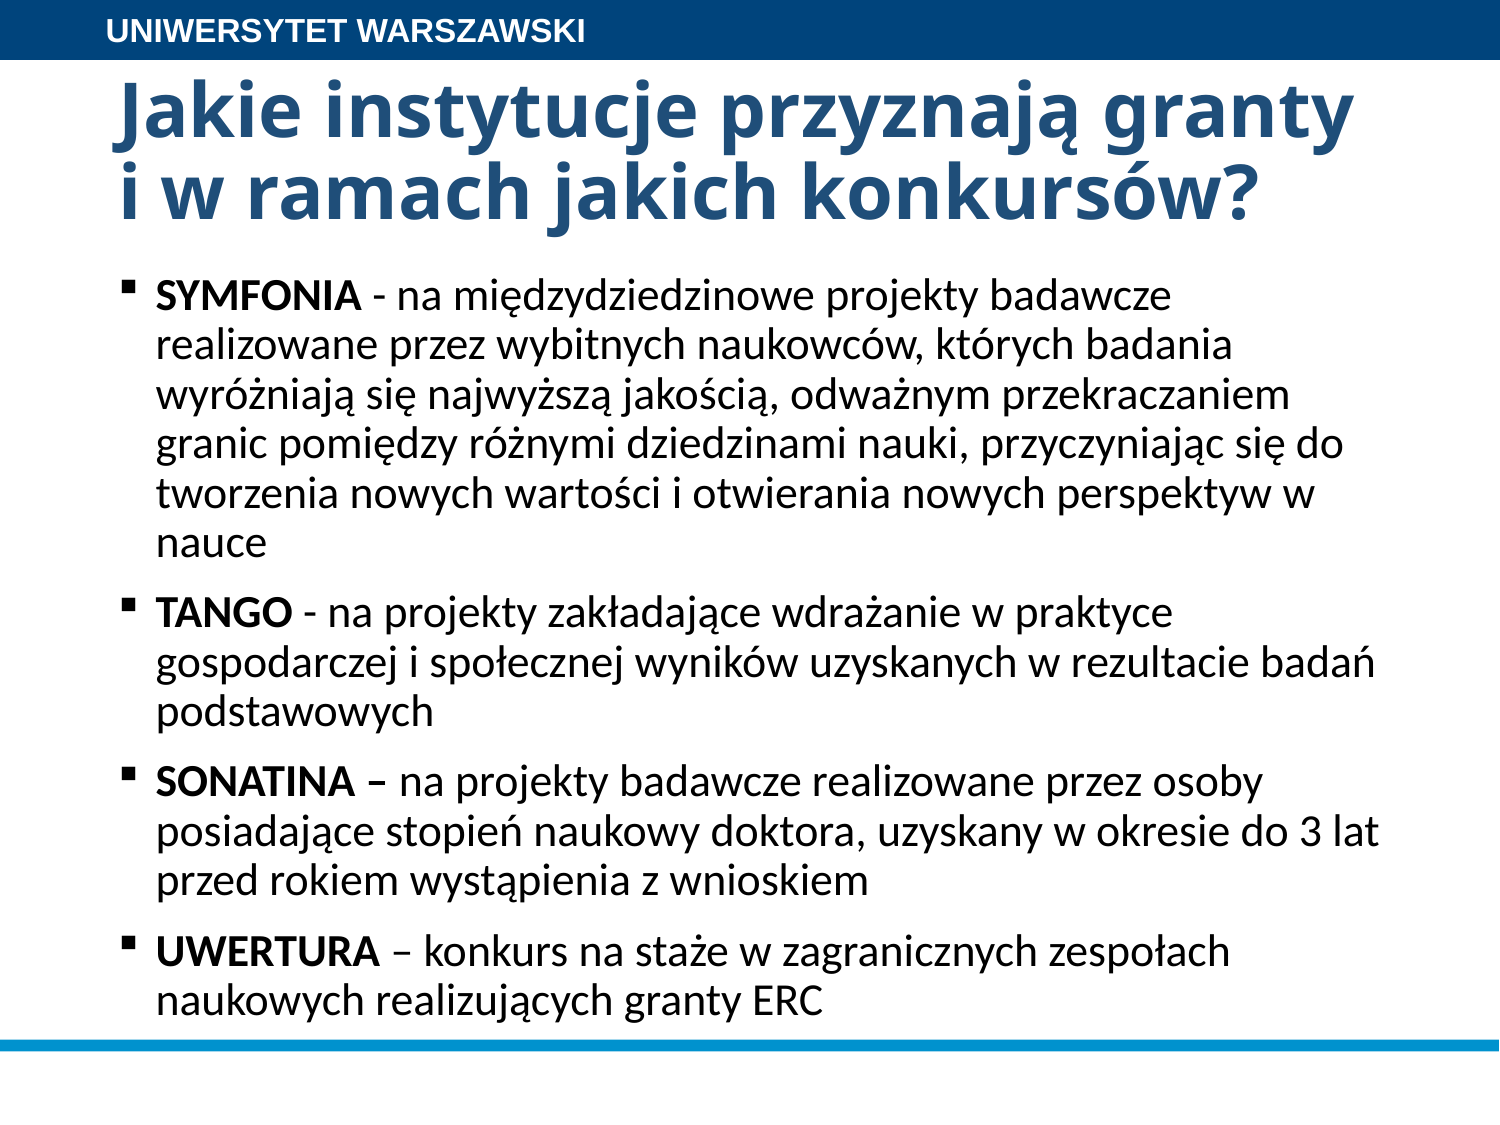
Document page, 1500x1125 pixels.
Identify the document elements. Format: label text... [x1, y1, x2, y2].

list SYMFONIA - na międzydziedzinowe projekty badawcze realizowane przez wybitnych naukowców, których badania wyróżniają się najwyższą jakością, odważnym przekraczaniem granic pomiędzy różnymi dziedzinami nauki, przyczyniając się do tworzenia nowych wartości i otwierania nowych perspektyw w nauce TANGO - na projekty zakładające wdrażanie w praktyce gospodarczej i społecznej wyników uzyskanych w rezultacie badań podstawowych SONATINA – na projekty badawcze realizowane przez osoby posiadające stopień naukowy doktora, uzyskany w okresie do 3 lat przed rokiem wystąpienia z wnioskiem UWERTURA – konkurs na staże w zagranicznych zespołach naukowych realizujących granty ERC [103, 263, 1397, 1000]
title Jakie instytucje przyznają granty i w ramach jakich konkursów? [103, 59, 1397, 249]
